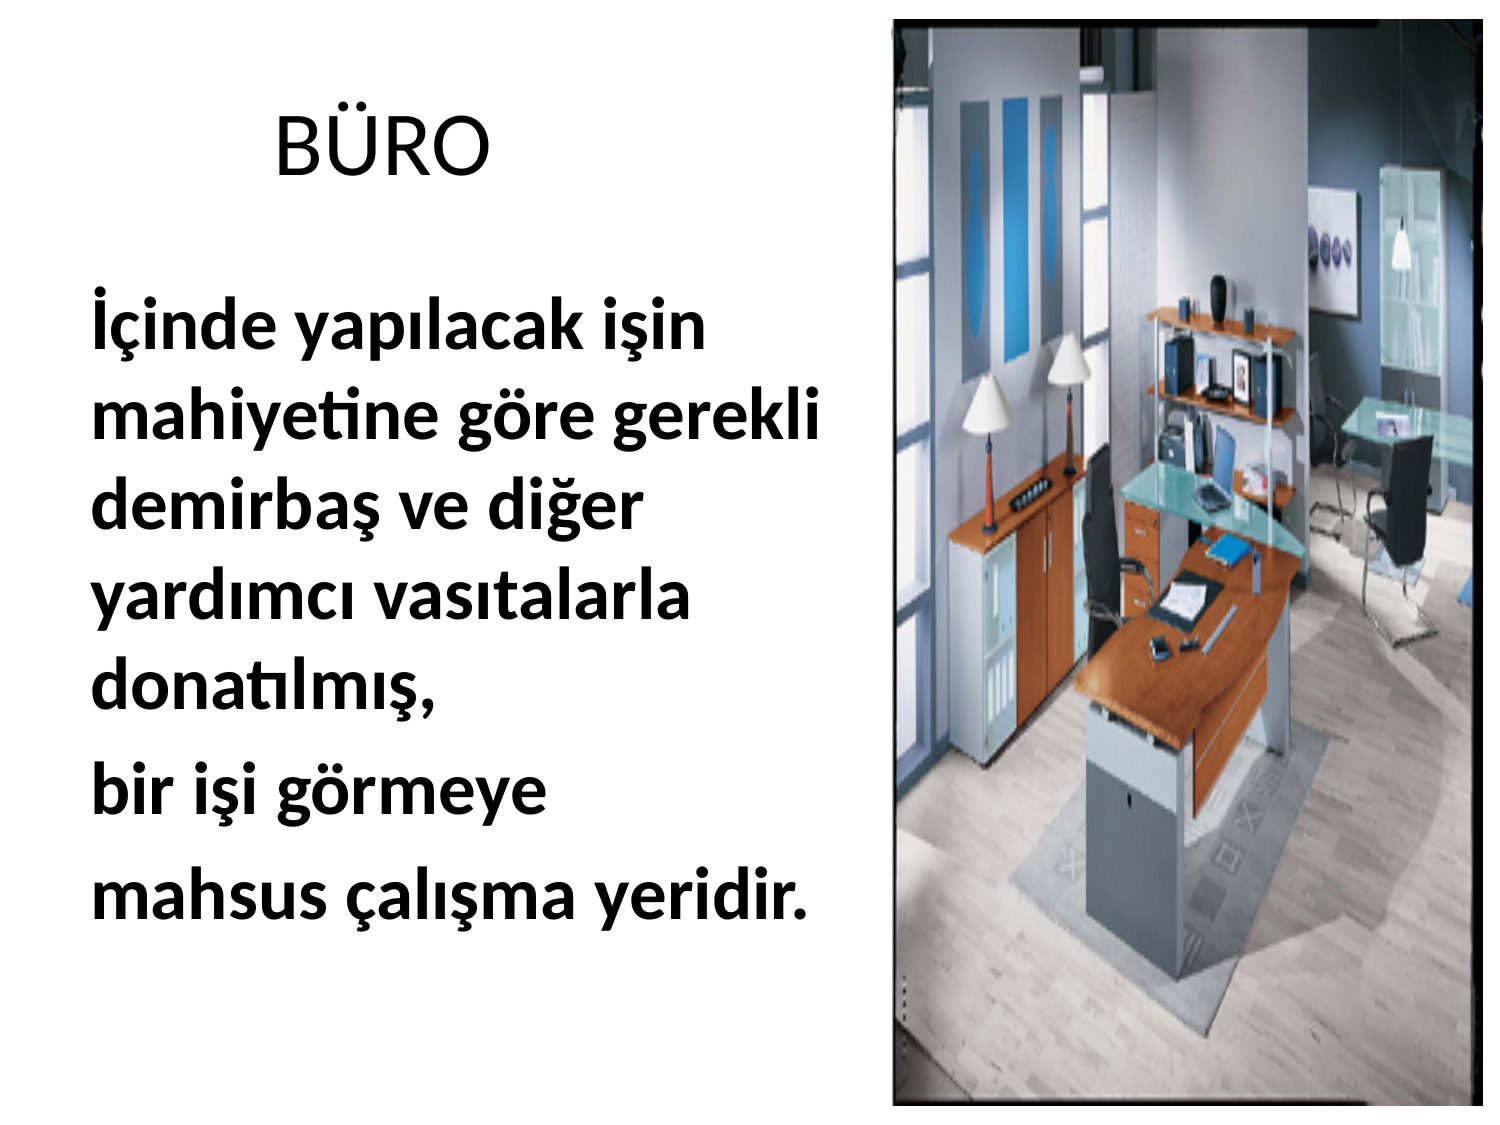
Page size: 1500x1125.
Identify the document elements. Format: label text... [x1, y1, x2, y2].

picture [891, 18, 1483, 1107]
title BÜRO [75, 45, 691, 233]
list İçinde yapılacak işin mahiyetine göre gerekli demirbaş ve diğer yardımcı vasıtalarla donatılmış, bir işi görmeye mahsus çalışma yeridir. [75, 267, 869, 1005]
